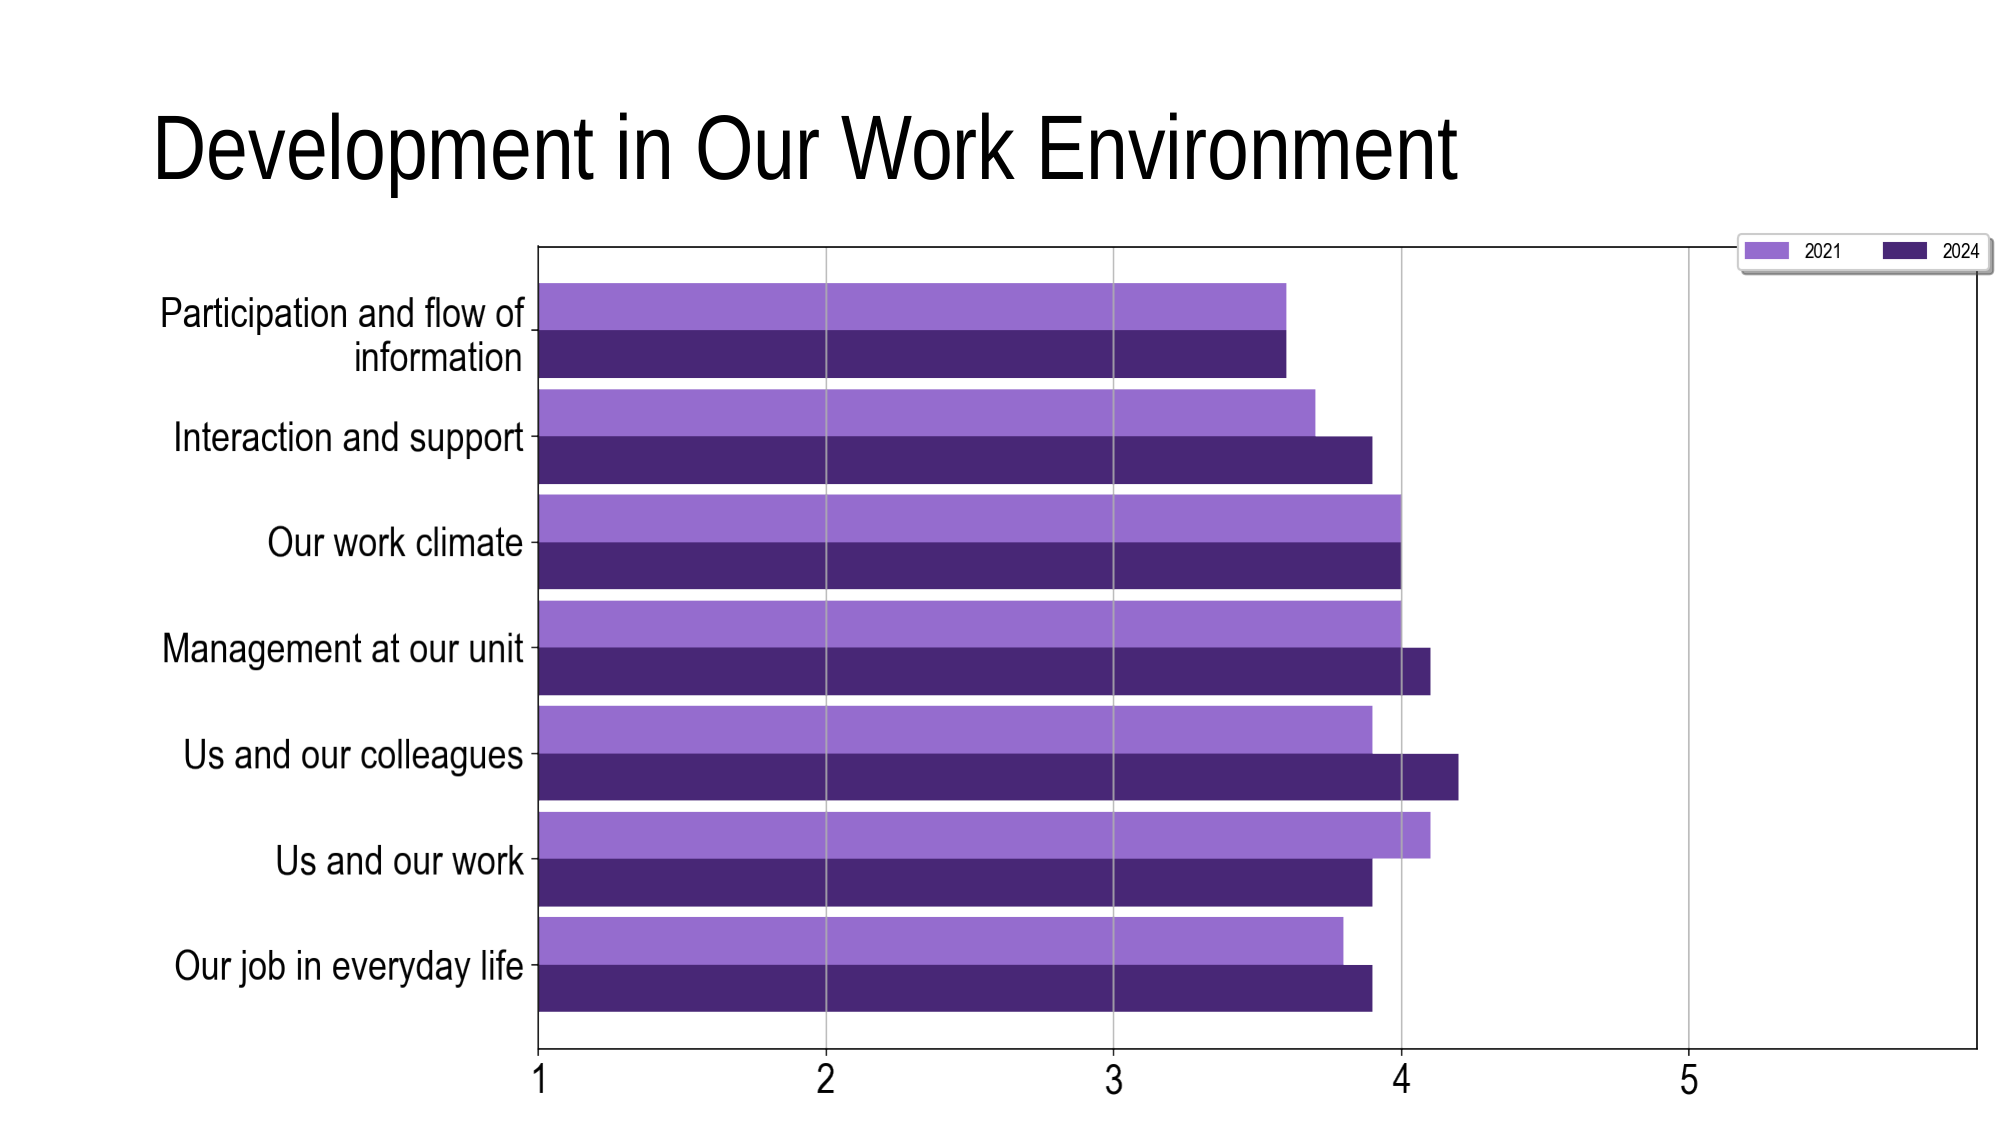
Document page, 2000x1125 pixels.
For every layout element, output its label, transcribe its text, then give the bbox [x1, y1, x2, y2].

title Development in Our Work Environment [137, 0, 1862, 224]
picture [136, 224, 1999, 1125]
